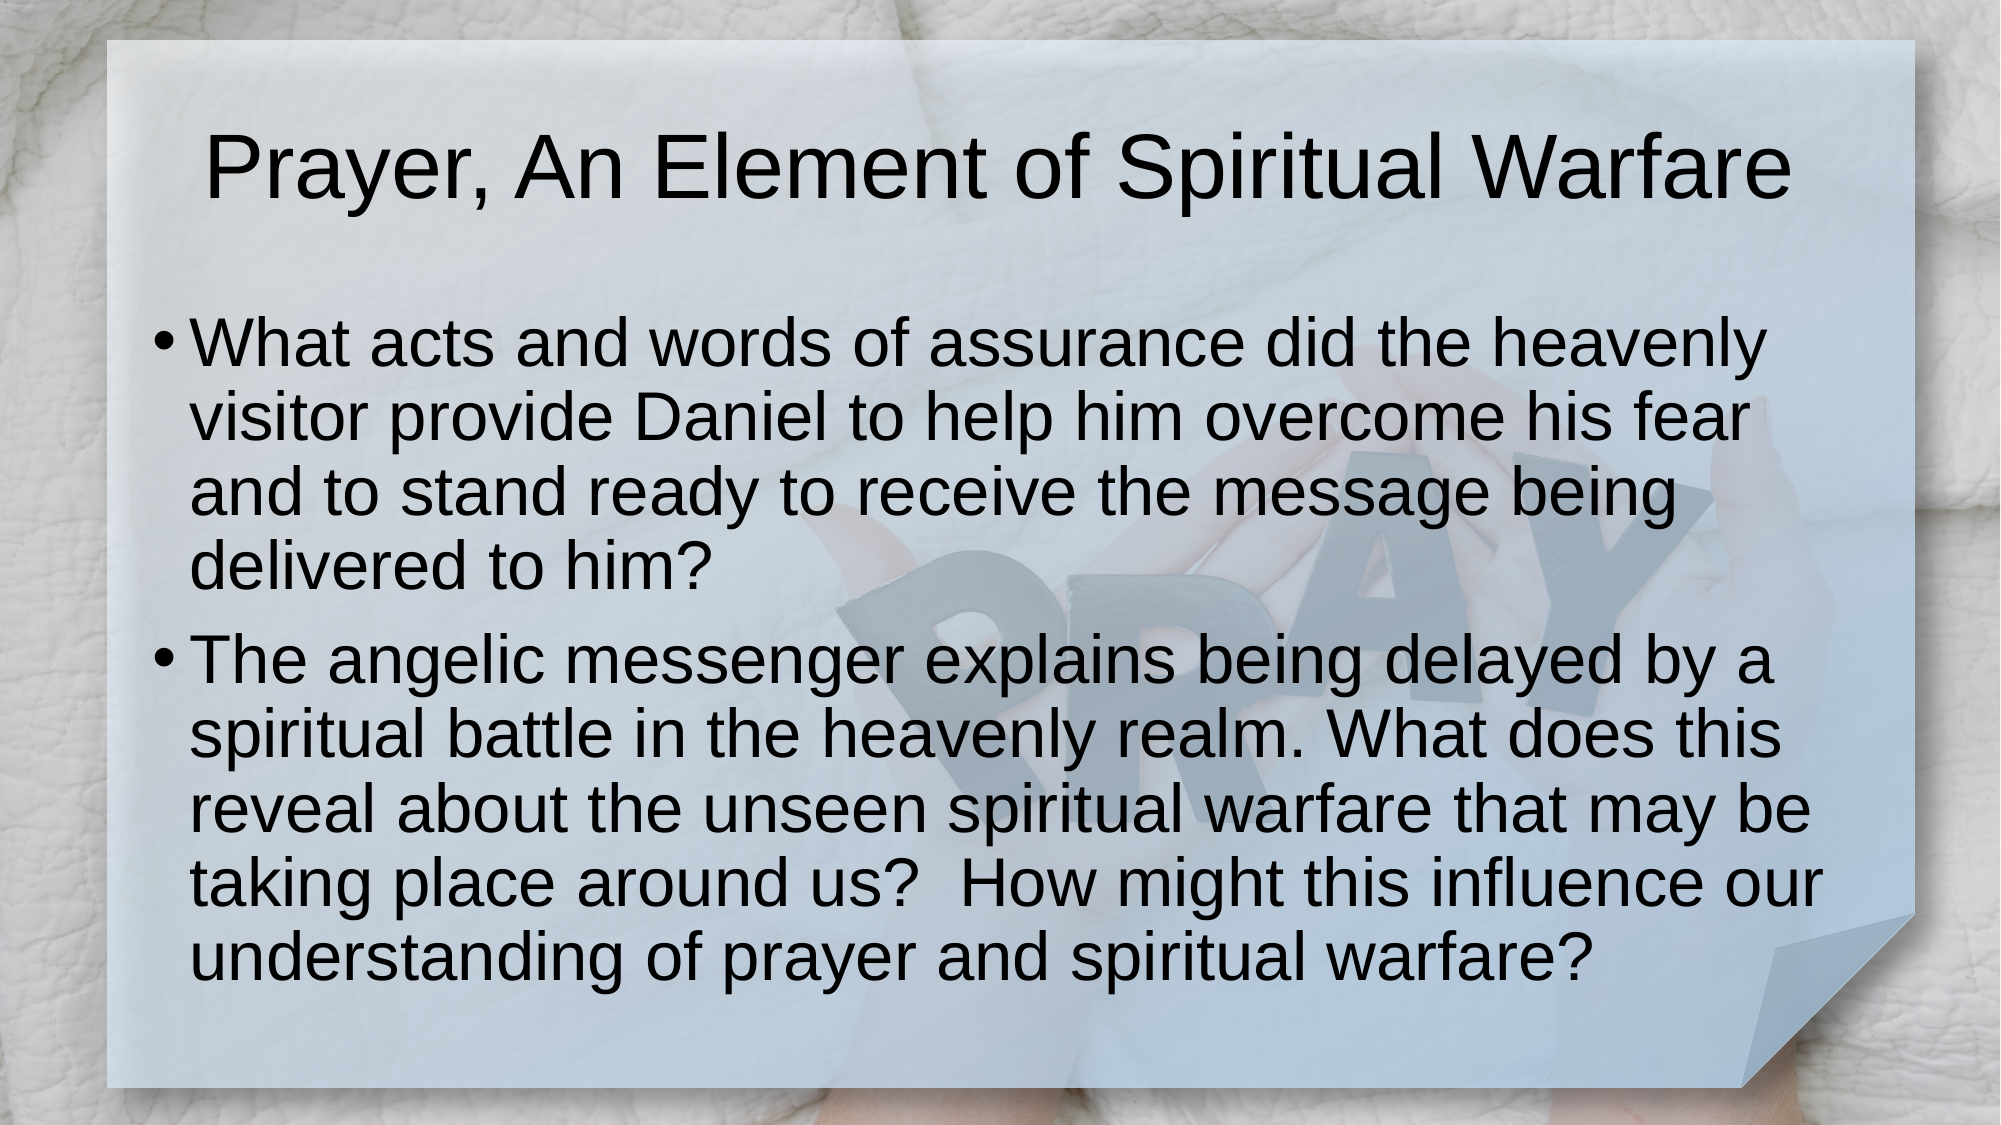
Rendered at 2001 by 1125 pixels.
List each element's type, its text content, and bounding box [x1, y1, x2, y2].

list What acts and words of assurance did the heavenly visitor provide Daniel to help him overcome his fear and to stand ready to receive the message being delivered to him? The angelic messenger explains being delayed by a spiritual battle in the heavenly realm. What does this reveal about the unseen spiritual warfare that may be taking place around us? How might this influence our understanding of prayer and spiritual warfare? [137, 299, 1863, 1014]
picture [0, 0, 2001, 1125]
title Prayer, An Element of Spiritual Warfare [137, 59, 1863, 278]
